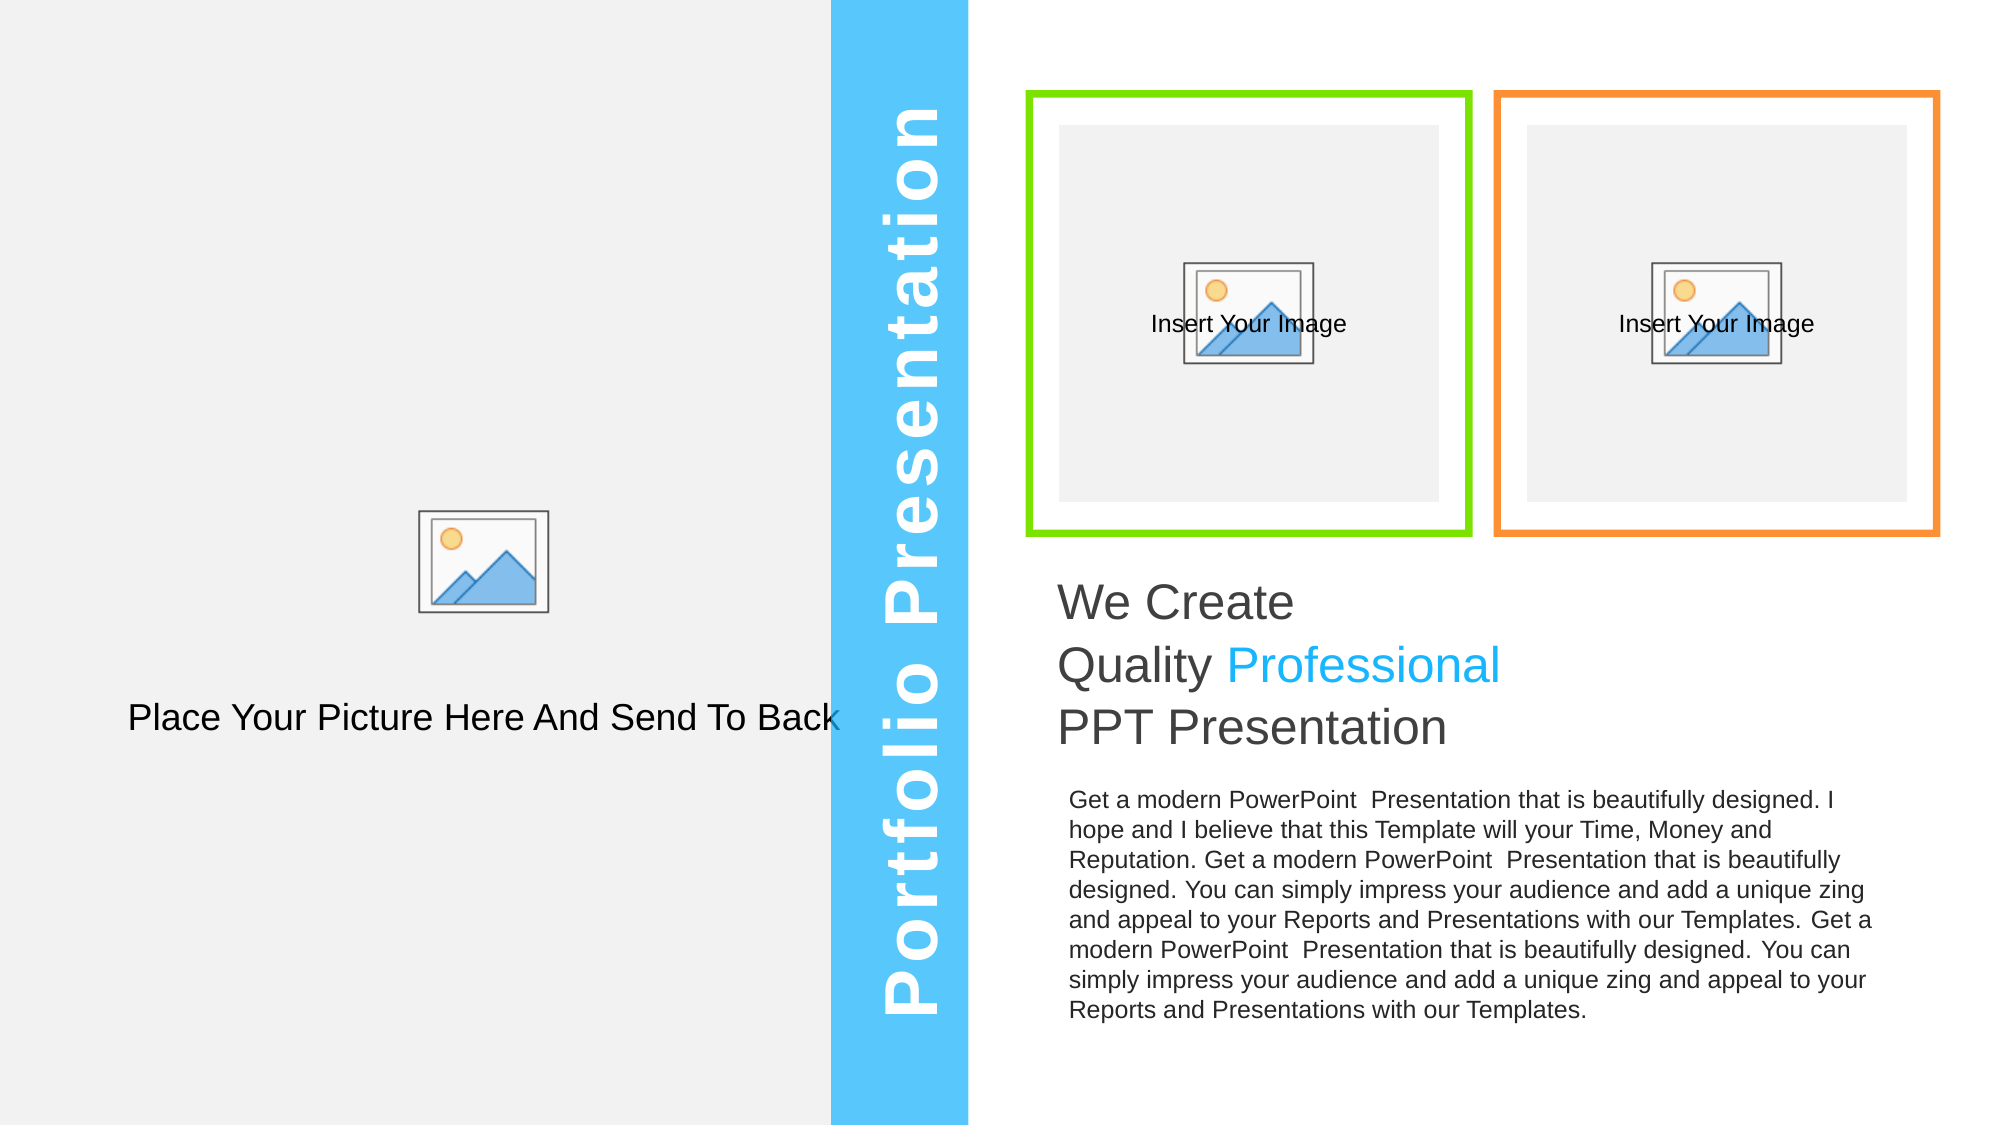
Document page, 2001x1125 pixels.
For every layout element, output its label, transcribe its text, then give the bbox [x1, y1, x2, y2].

picture [1526, 125, 1908, 502]
text_box Get a modern PowerPoint Presentation that is beautifully designed. I hope and I believe that this Template will your Time, Money and Reputation. Get a modern PowerPoint Presentation that is beautifully designed. You can simply impress your audience and add a unique zing and appeal to your Reports and Presentations with our Templates. Get a modern PowerPoint Presentation that is beautifully designed. You can simply impress your audience and add a unique zing and appeal to your Reports and Presentations with our Templates. [1051, 776, 1891, 1031]
picture [1058, 125, 1440, 502]
picture [0, 0, 969, 1125]
text_box [1493, 89, 1941, 538]
text_box [1025, 89, 1474, 538]
text_box We Create Quality Professional PPT Presentation [1051, 567, 1527, 755]
